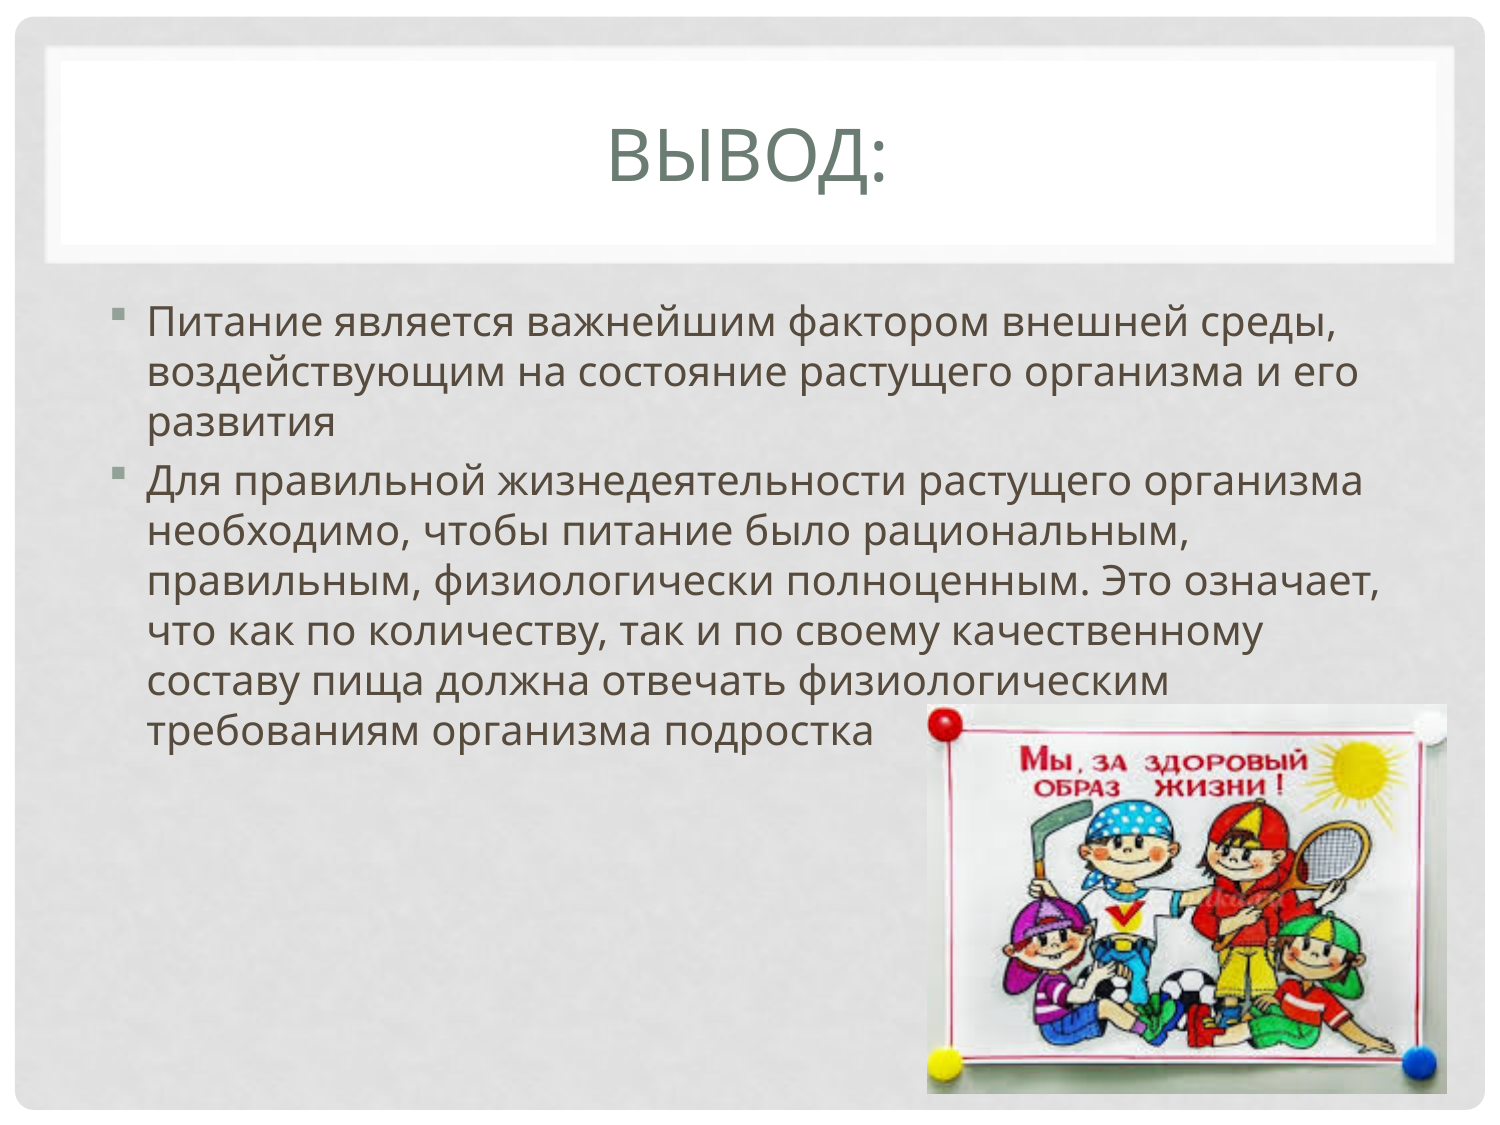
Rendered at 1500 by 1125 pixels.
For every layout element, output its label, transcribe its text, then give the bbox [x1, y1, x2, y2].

title Вывод: [69, 66, 1425, 238]
picture [926, 703, 1448, 1094]
list Питание является важнейшим фактором внешней среды, воздействующим на состояние растущего организма и его развития Для правильной жизнедеятельности растущего организма необходимо, чтобы питание было рациональным, правильным, физиологически полноценным. Это означает, что как по количеству, так и по своему качественному составу пища должна отвечать физиологическим требованиям организма подростка [75, 287, 1425, 1005]
